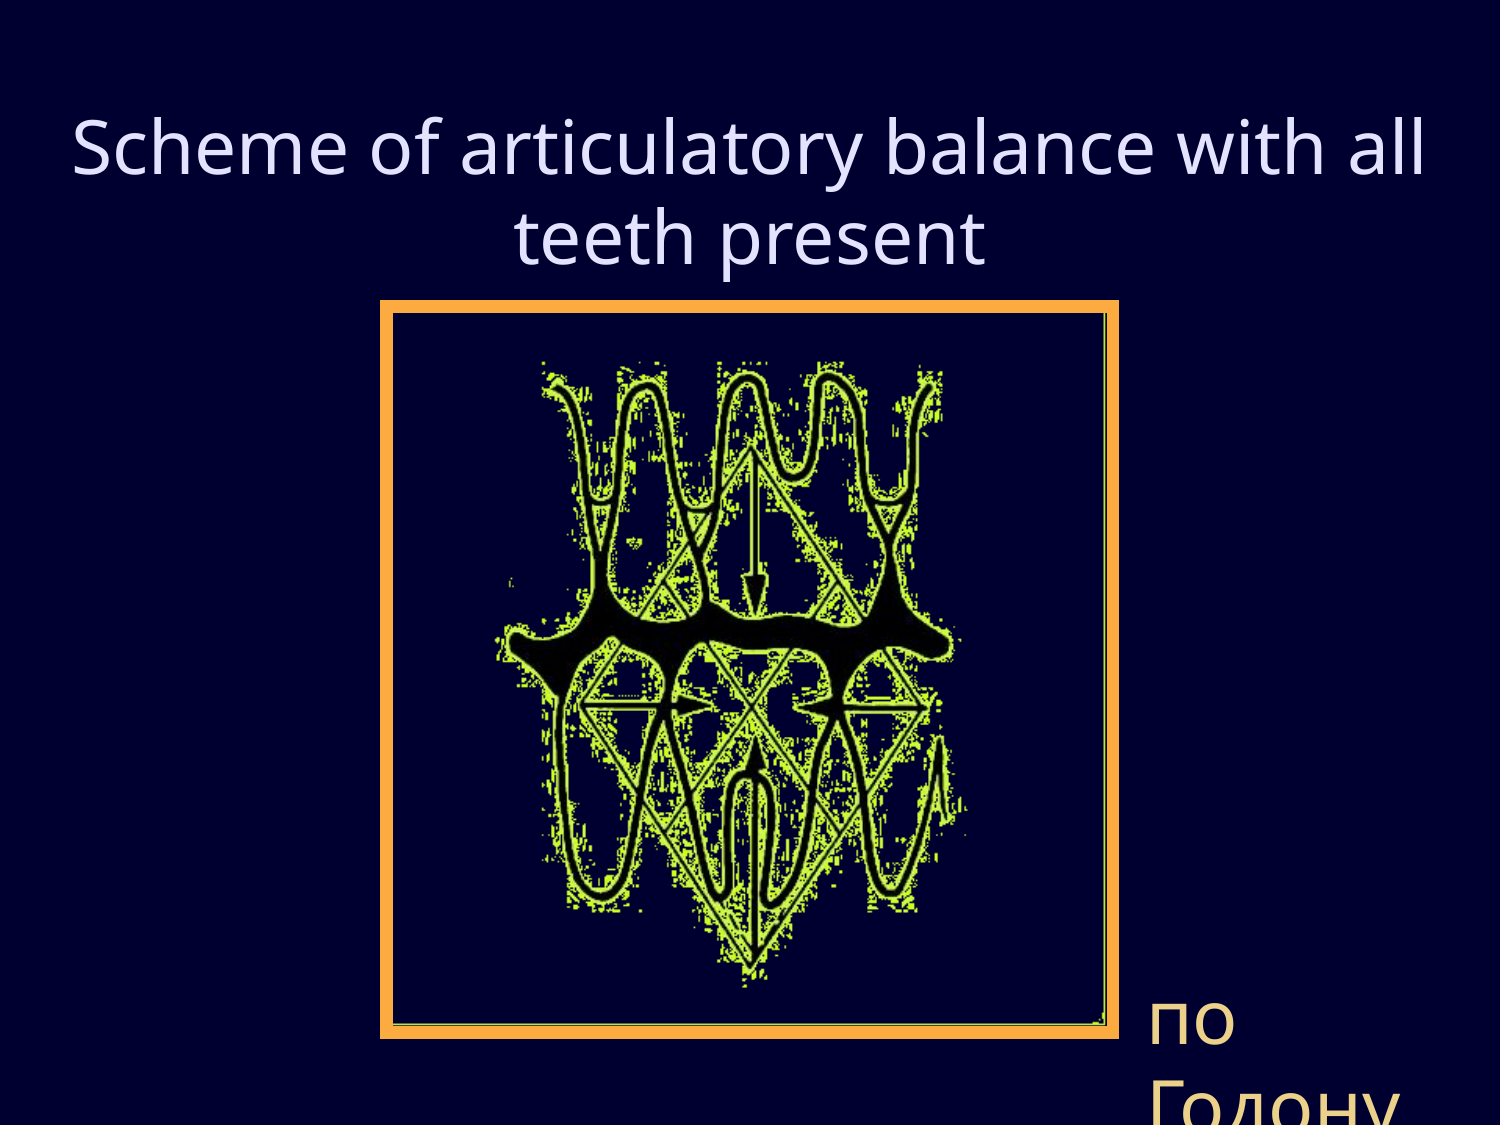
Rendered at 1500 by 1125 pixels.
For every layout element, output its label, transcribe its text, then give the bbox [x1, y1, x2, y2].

text_box Elimination of functional overload of the periodontal toothов [385, 308, 1115, 1038]
text_box по Годону [1131, 962, 1500, 1068]
picture [392, 312, 1108, 1027]
title Scheme of articulatory balance with all teeth present [0, 91, 1500, 288]
